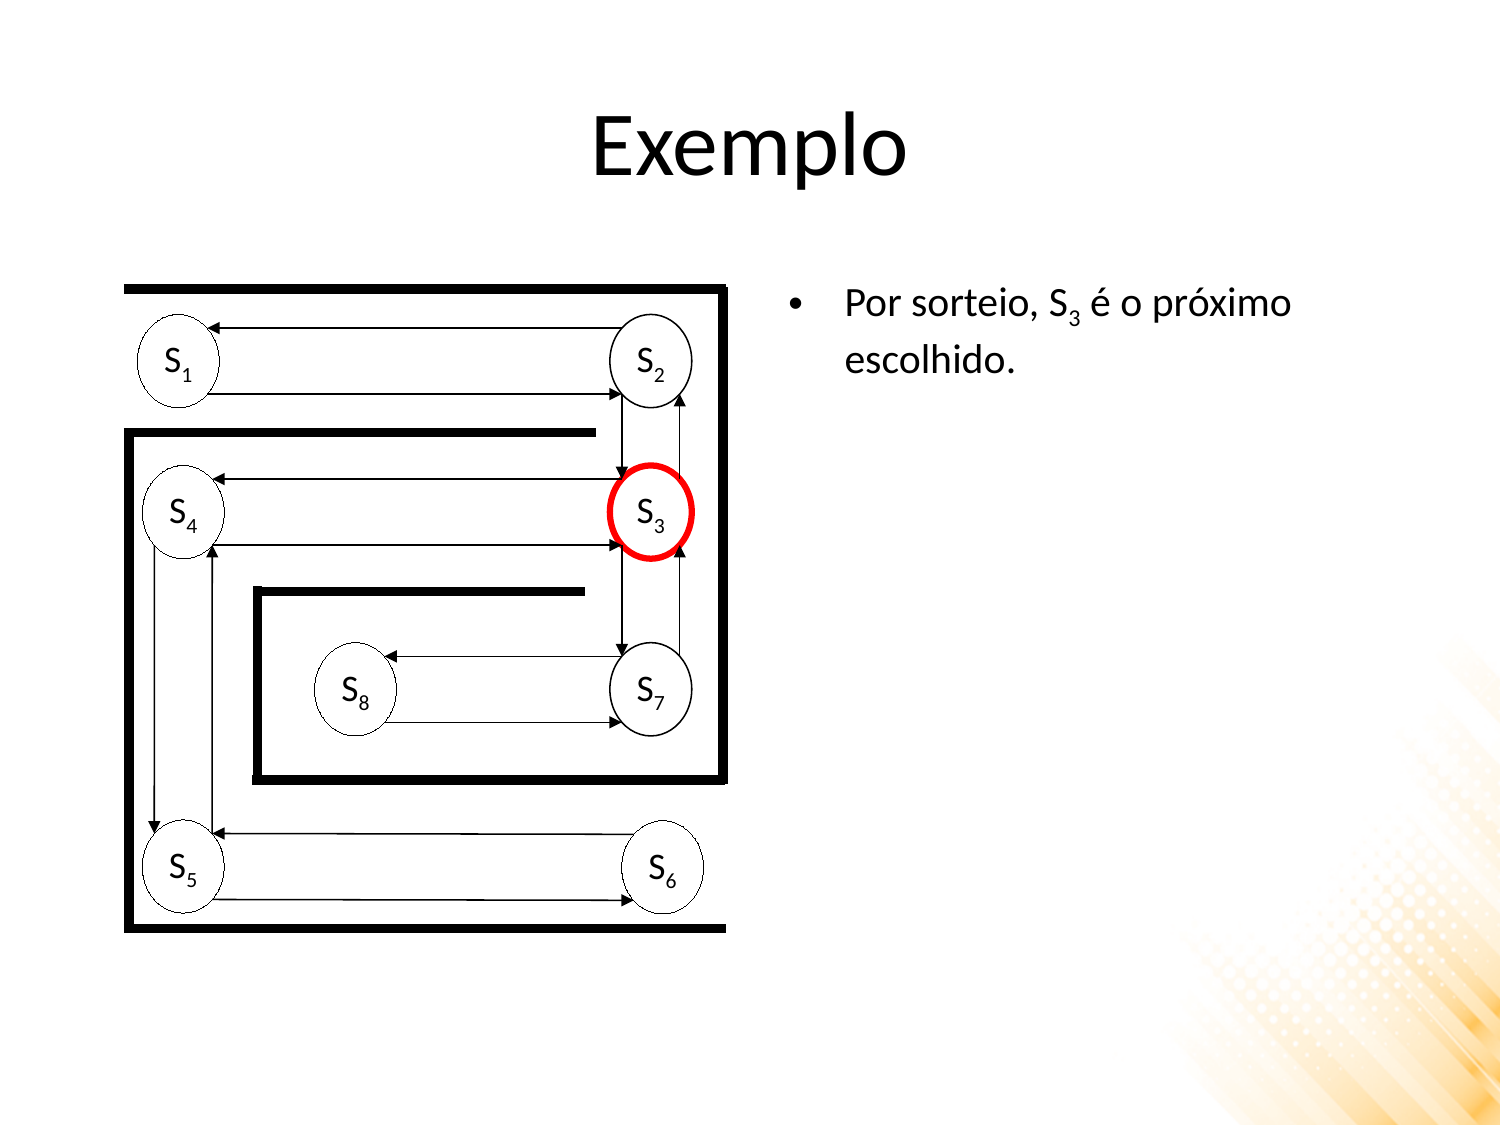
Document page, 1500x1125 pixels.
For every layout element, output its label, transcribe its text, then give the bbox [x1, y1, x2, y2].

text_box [123, 287, 727, 929]
title Exemplo [75, 45, 1425, 233]
picture [1112, 633, 1500, 1125]
text_box Por sorteio, S3 é o próximo escolhido. [773, 267, 1412, 941]
